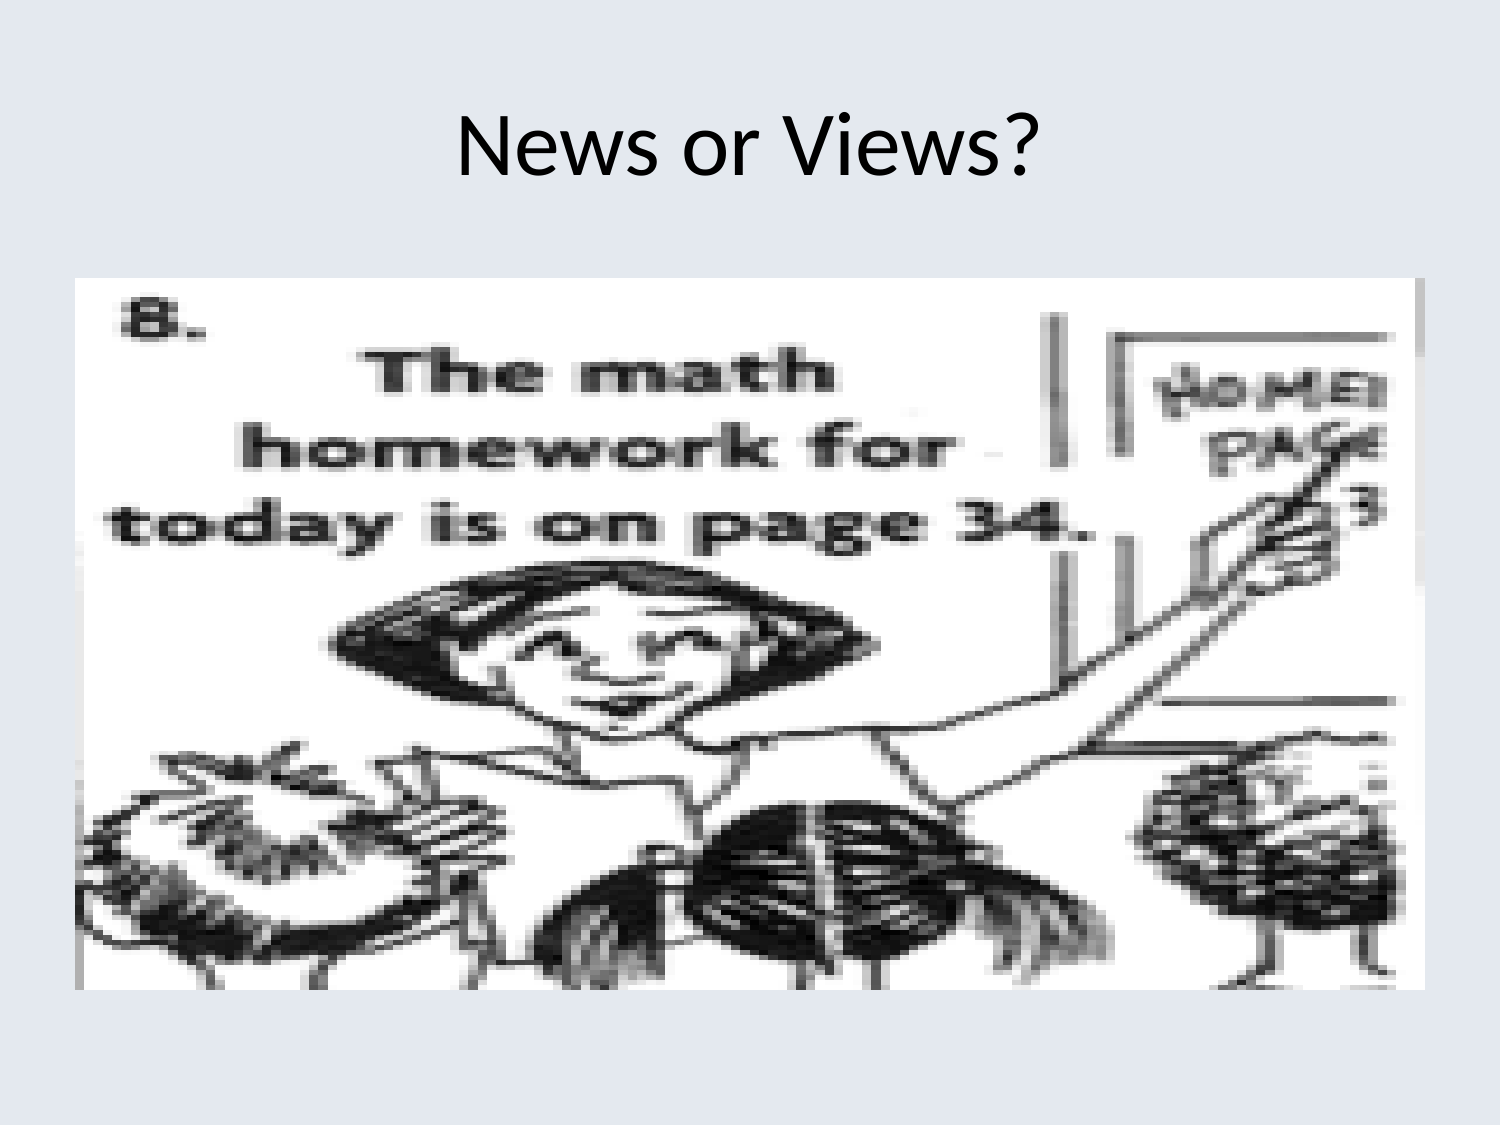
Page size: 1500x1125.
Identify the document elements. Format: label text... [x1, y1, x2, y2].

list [74, 262, 1426, 1006]
title News or Views? [75, 45, 1425, 233]
